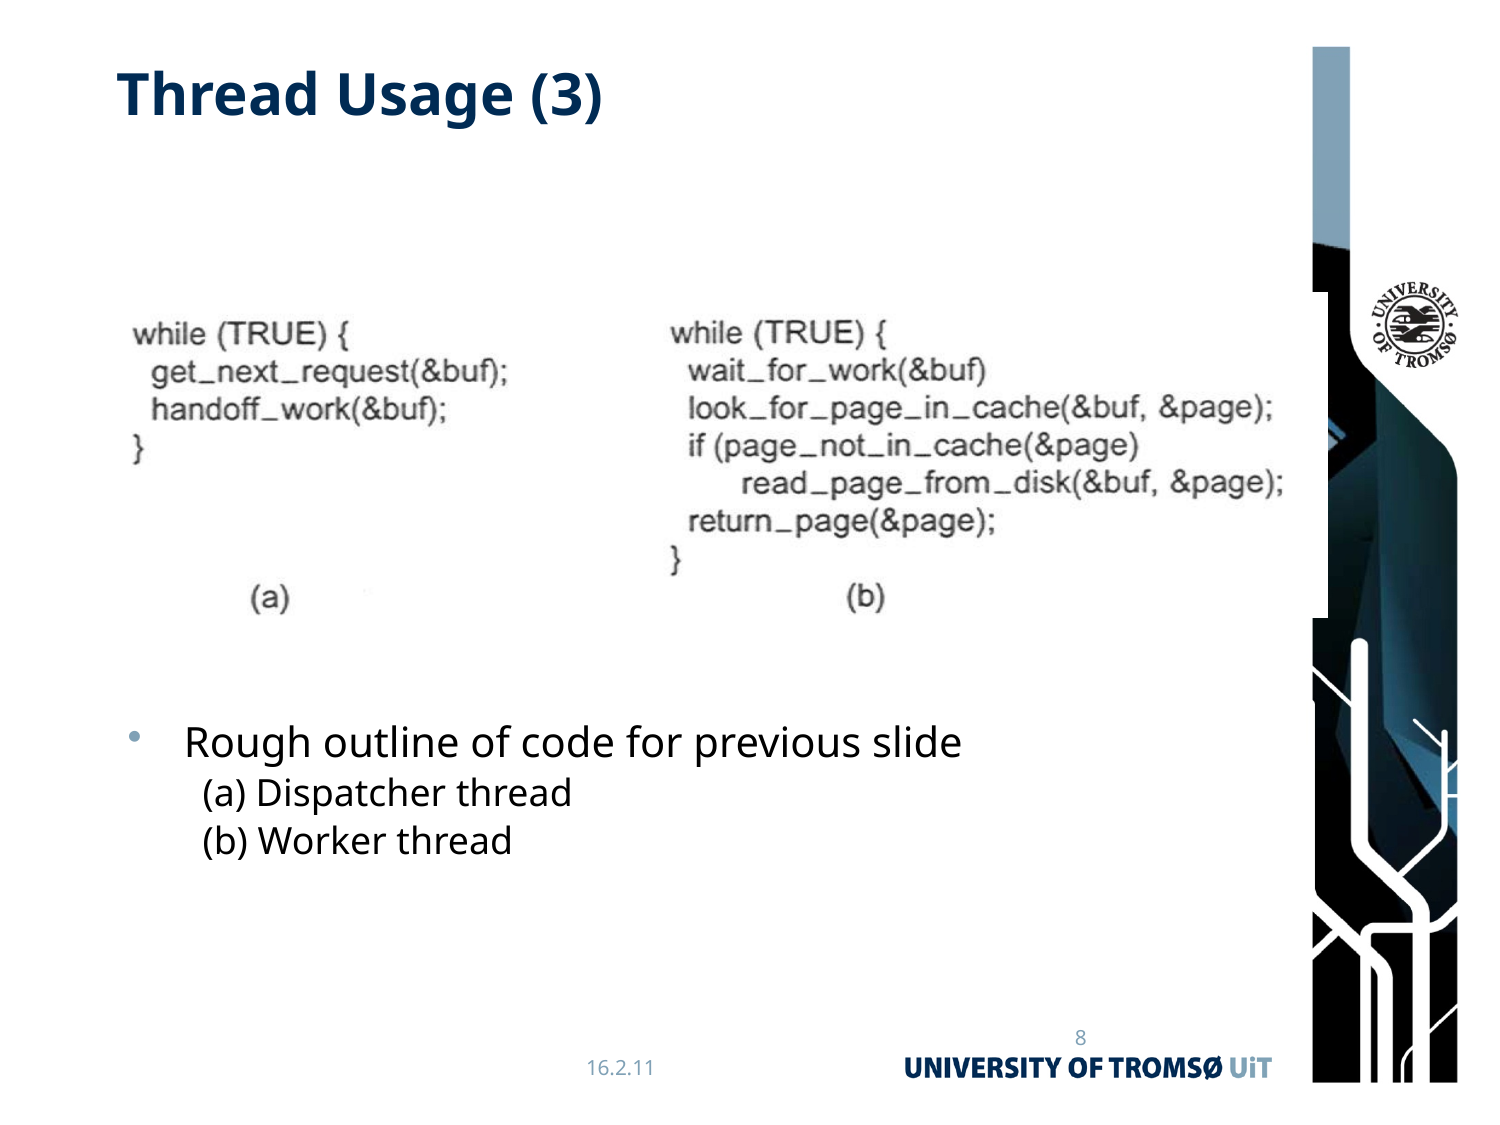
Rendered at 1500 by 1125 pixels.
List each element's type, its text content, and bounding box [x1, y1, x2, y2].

picture [106, 46, 1500, 1125]
title Thread Usage (3) [101, 50, 1275, 238]
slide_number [478, 1054, 764, 1099]
slide_number 8 [1074, 1024, 1388, 1101]
picture [902, 1054, 1074, 1080]
list Rough outline of code for previous slide (a) Dispatcher thread (b) Worker thread [112, 714, 1388, 1000]
